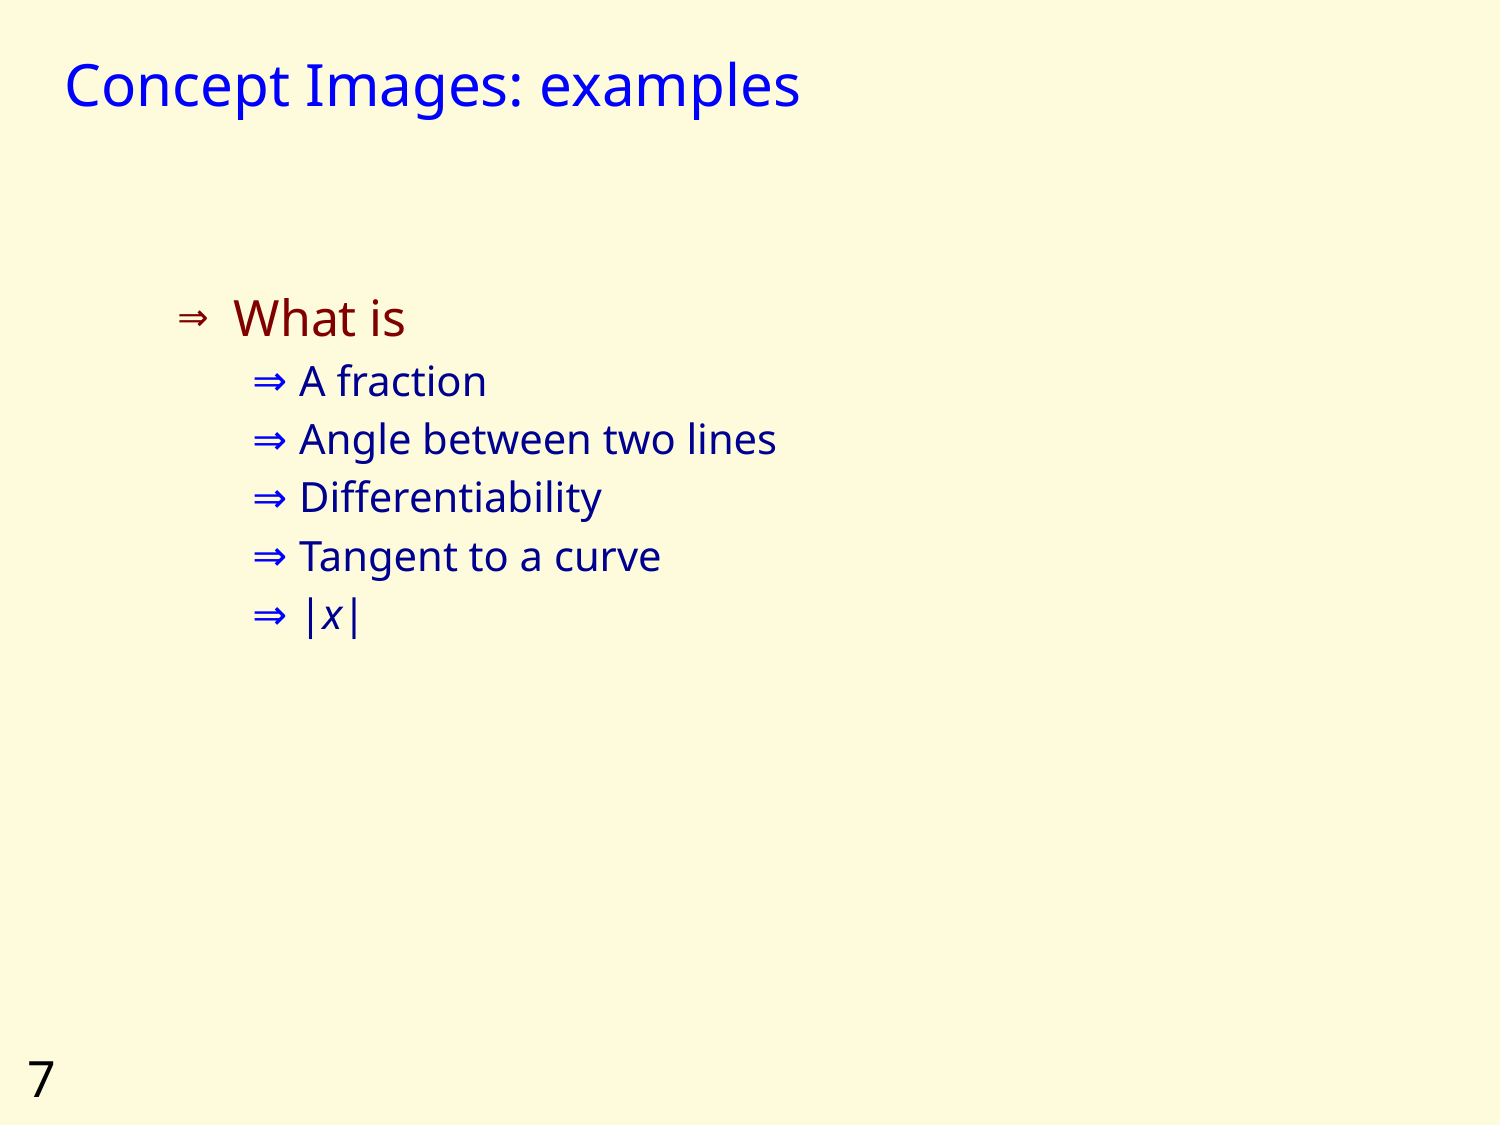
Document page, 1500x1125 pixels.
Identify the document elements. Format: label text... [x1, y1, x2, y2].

list What is A fraction Angle between two lines Differentiability Tangent to a curve |x| [161, 278, 1431, 626]
title Concept Images: examples [49, 24, 1326, 126]
